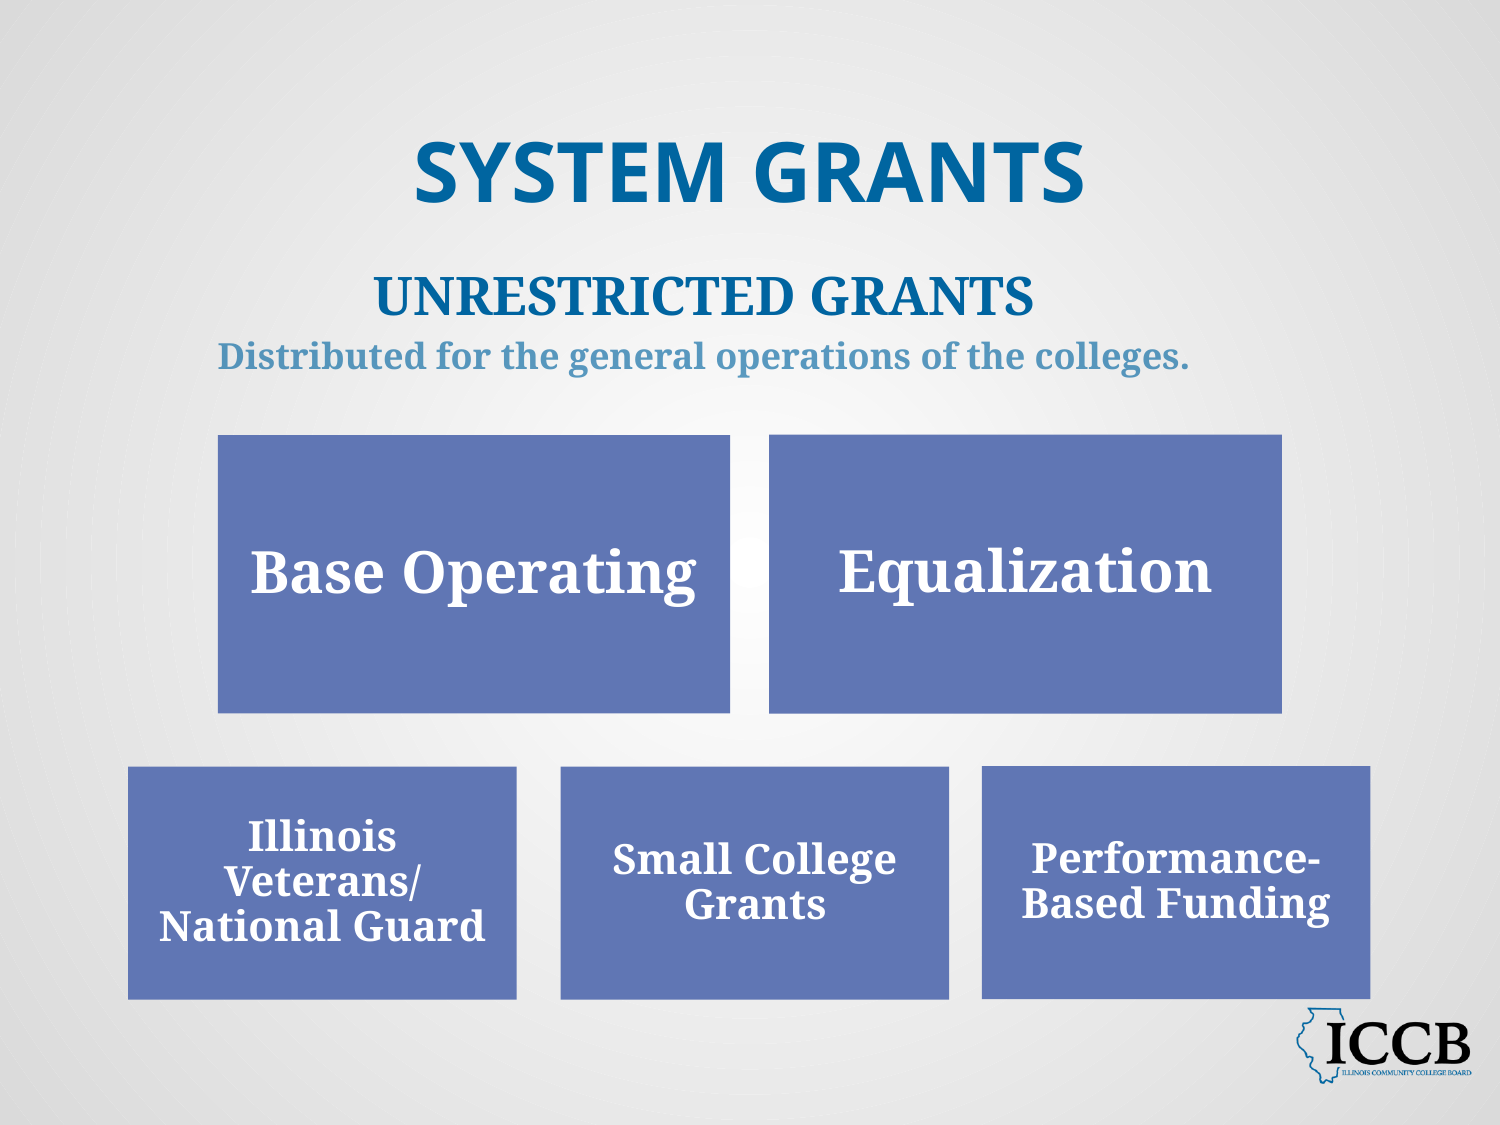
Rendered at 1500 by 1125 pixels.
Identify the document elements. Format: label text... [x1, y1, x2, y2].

title System Grants [75, 66, 1425, 228]
picture [1275, 970, 1500, 1120]
list UNRESTRICTED GRANTS Distributed for the general operations of the colleges. [29, 255, 1380, 386]
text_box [128, 373, 1372, 1048]
